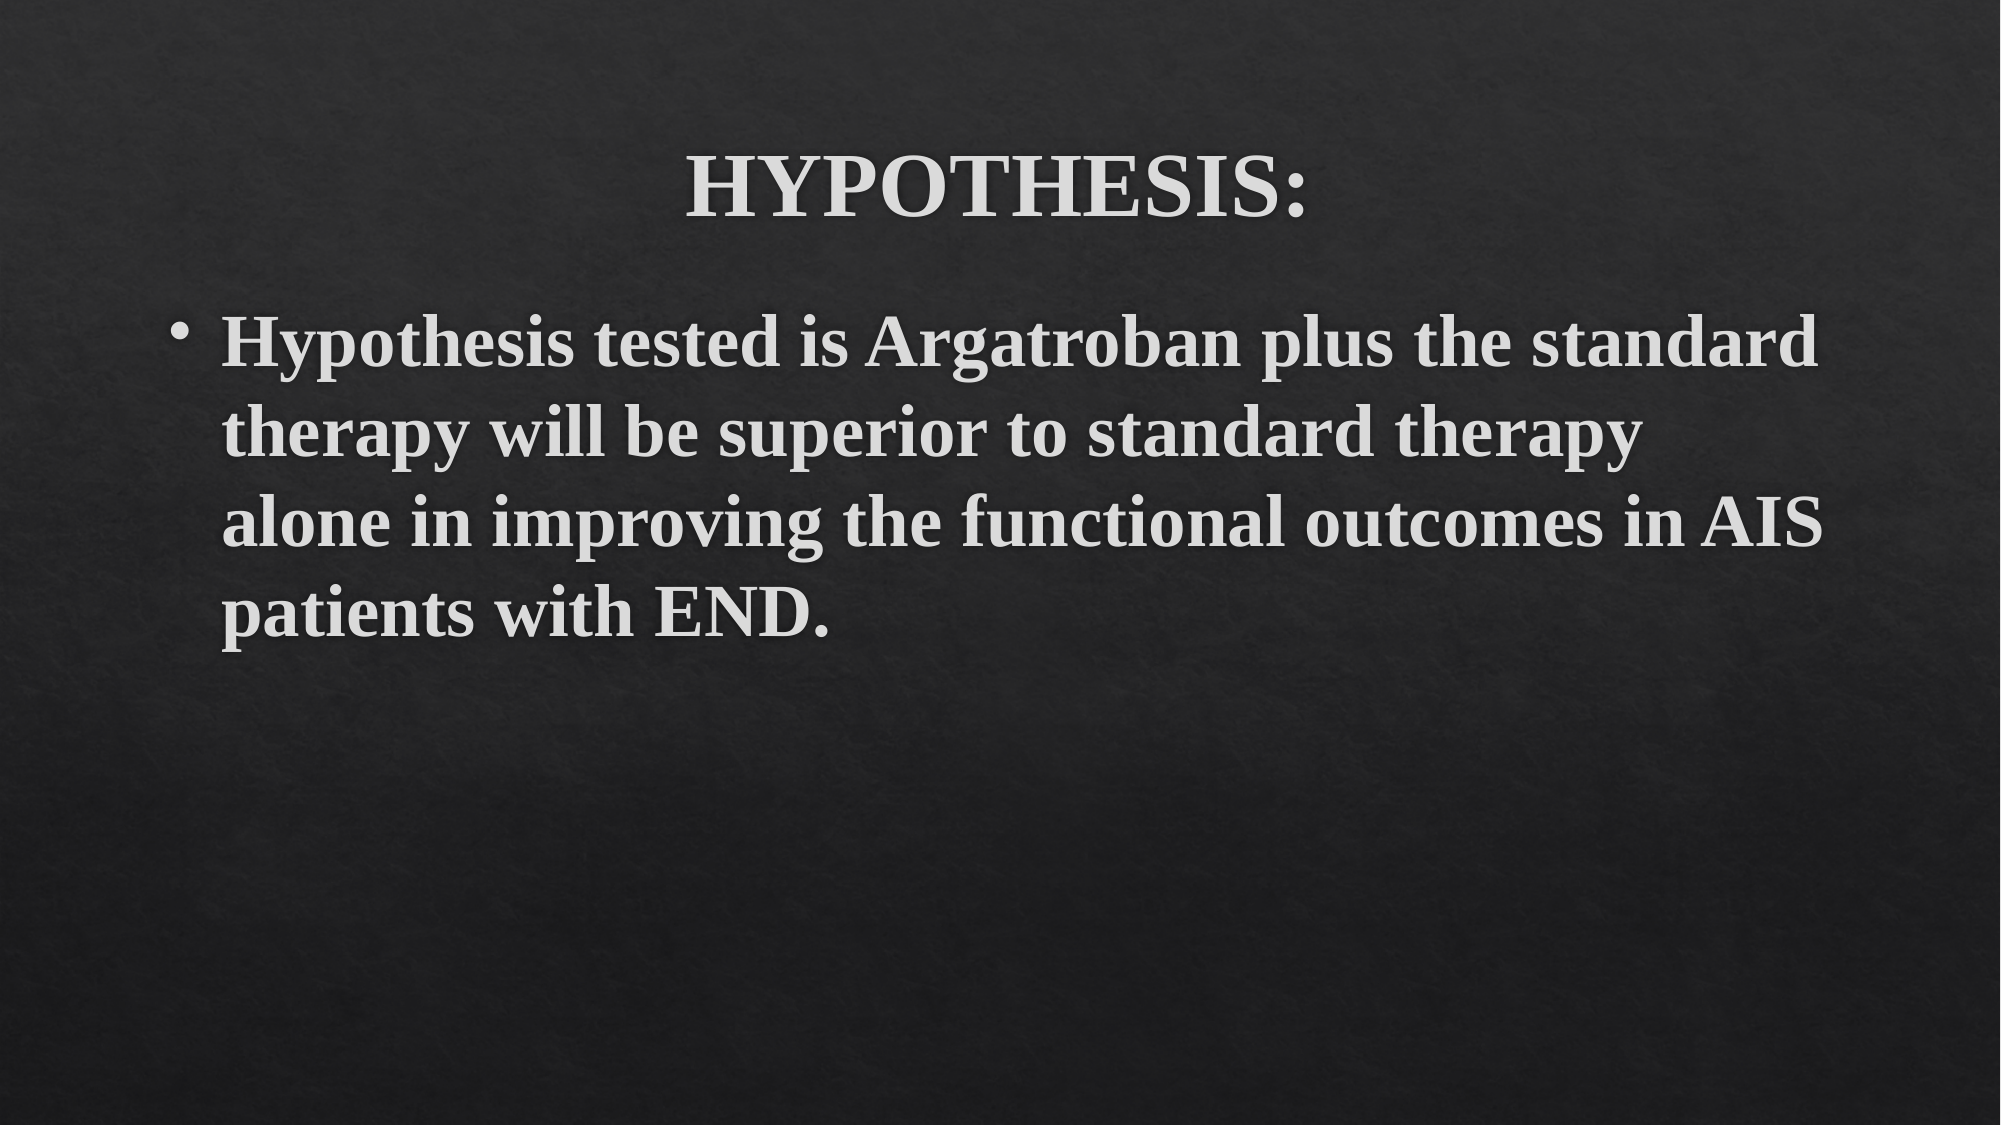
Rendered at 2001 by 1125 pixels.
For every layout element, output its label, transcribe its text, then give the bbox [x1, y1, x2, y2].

title HYPOTHESIS: [149, 99, 1849, 260]
list Hypothesis tested is Argatroban plus the standard therapy will be superior to standard therapy alone in improving the functional outcomes in AIS patients with END. [149, 284, 1849, 950]
